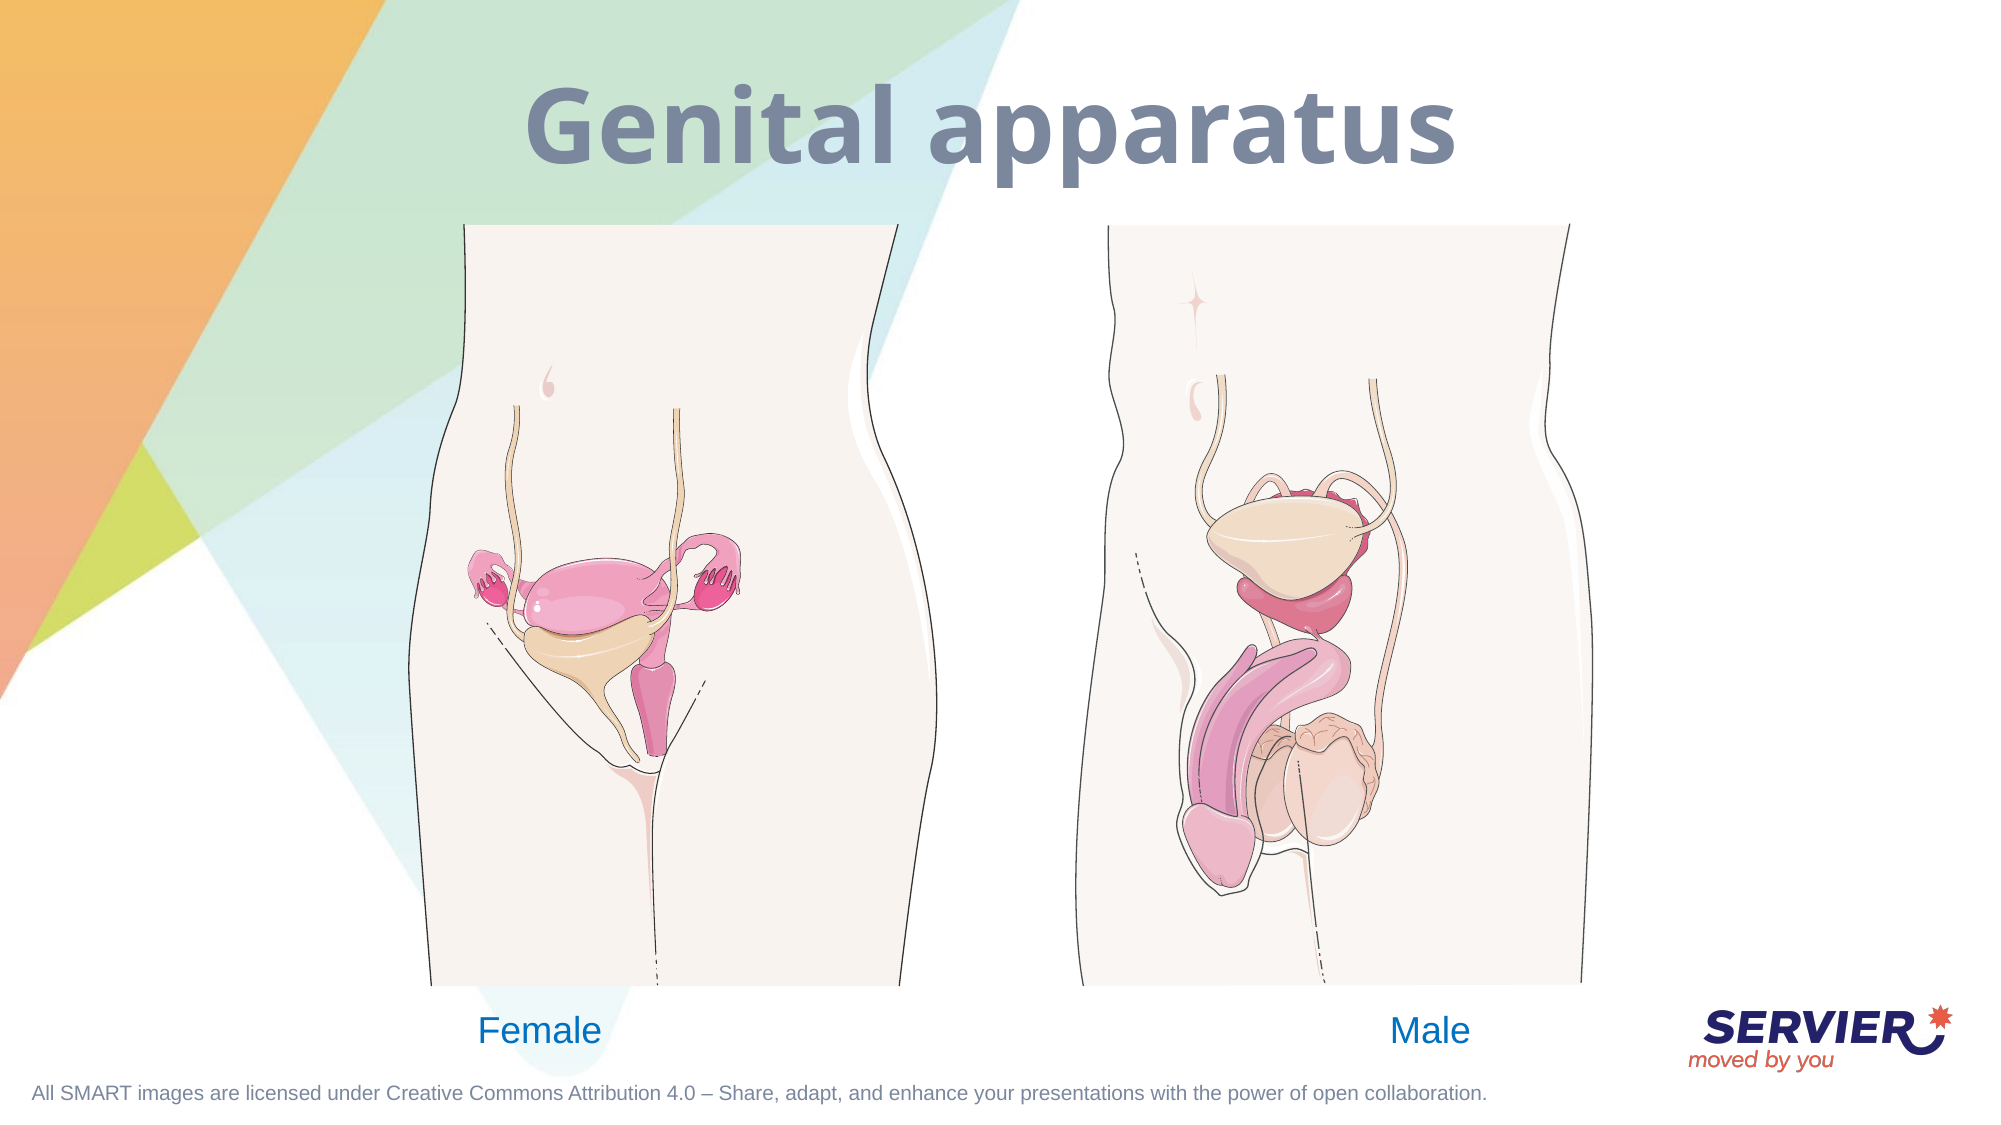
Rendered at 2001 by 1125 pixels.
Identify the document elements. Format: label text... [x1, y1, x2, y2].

title Genital apparatus [55, 12, 1927, 232]
text_box Female [462, 998, 618, 1059]
picture [0, 0, 2001, 1125]
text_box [405, 224, 944, 987]
text_box Male [1375, 998, 1486, 1059]
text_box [1058, 223, 1600, 987]
